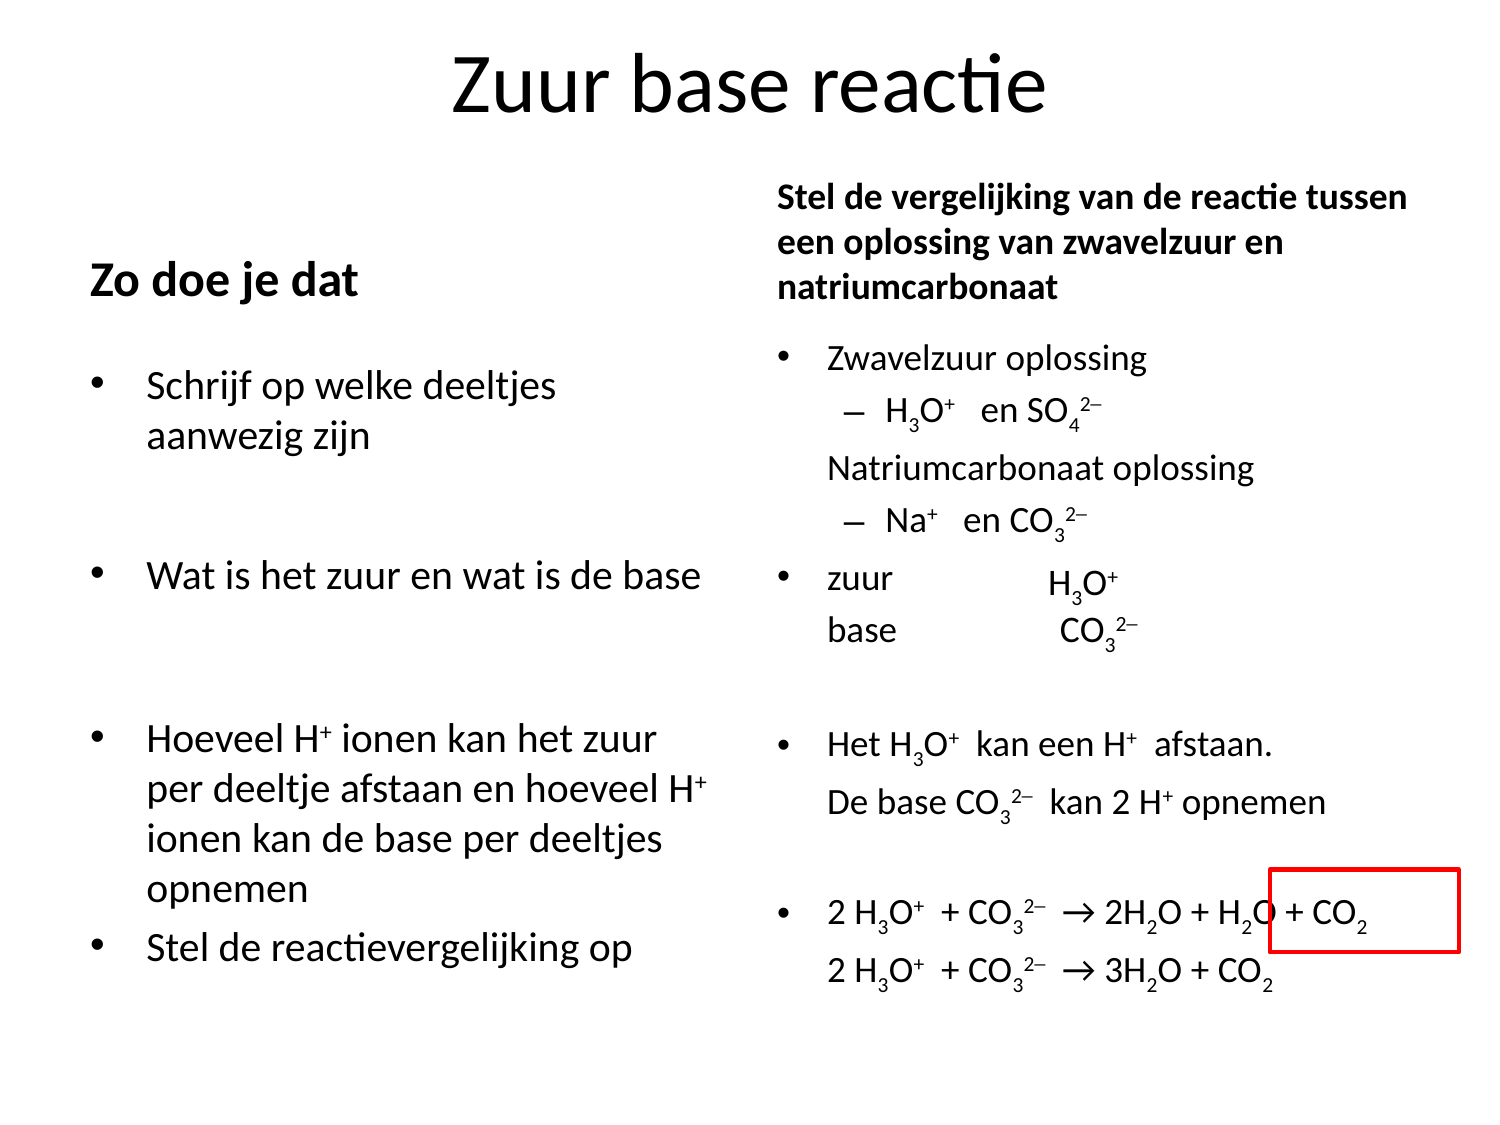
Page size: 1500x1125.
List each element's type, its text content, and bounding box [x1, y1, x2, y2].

text_box H3O+ [1033, 550, 1211, 617]
list Zwavelzuur oplossing H3O+ en SO42─ Natriumcarbonaat oplossing Na+ en CO32─ zuur base Het H3O+ kan een H+ afstaan. De base CO32─ kan 2 H+ opnemen 2 H3O+ + CO32─ → 2H2O + H2O + CO2 2 H3O+ + CO32─ → 3H2O + CO2 [761, 326, 1483, 1005]
list Stel de vergelijking van de reactie tussen een oplossing van zwavelzuur en natriumcarbonaat [761, 160, 1425, 315]
list Zo doe je dat [75, 219, 738, 315]
text_box CO32─ [1045, 597, 1164, 664]
title Zuur base reactie [75, 19, 1425, 138]
list Schrijf op welke deeltjes aanwezig zijn Wat is het zuur en wat is de base Hoeveel H+ ionen kan het zuur per deeltje afstaan en hoeveel H+ ionen kan de base per deeltjes opnemen Stel de reactievergelijking op [75, 349, 738, 1005]
text_box [1268, 867, 1461, 954]
